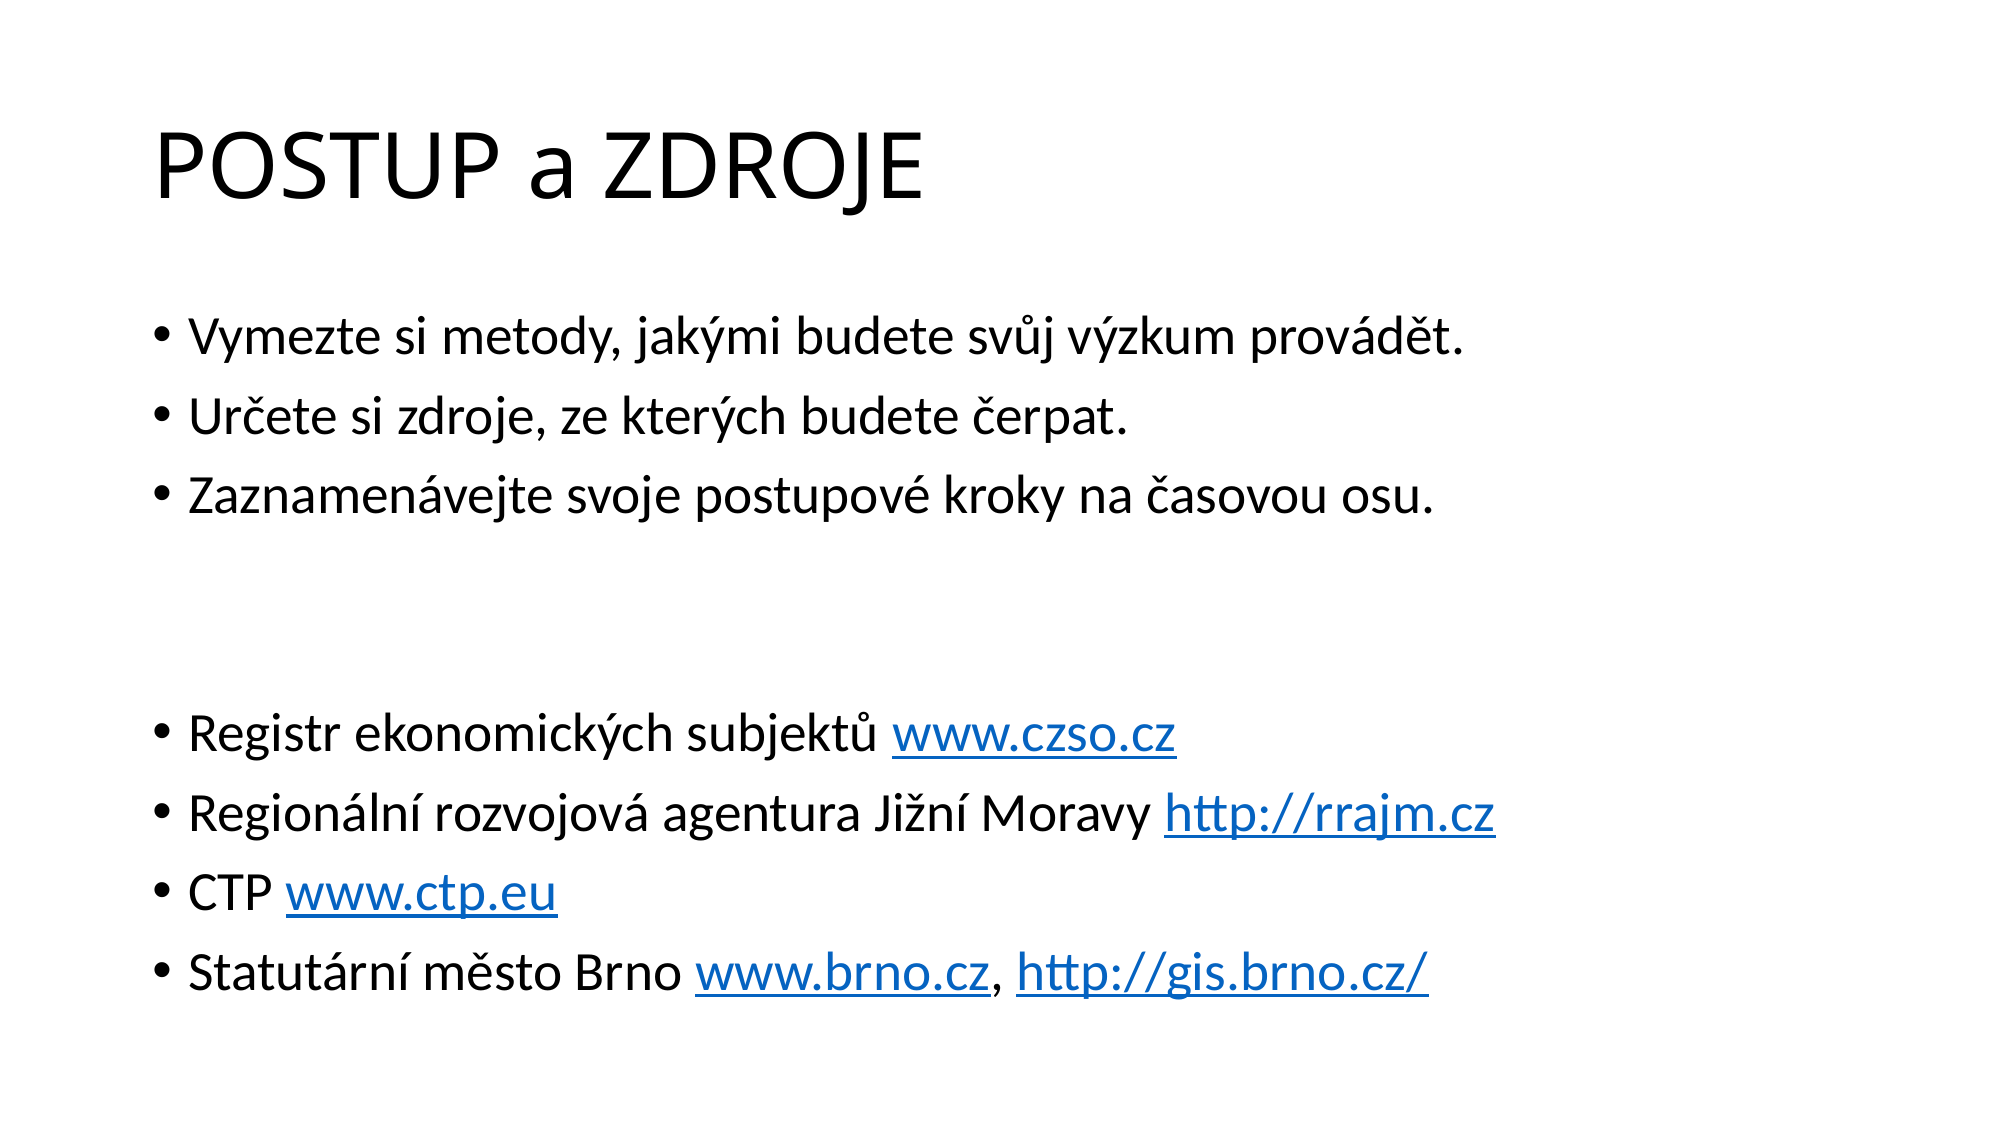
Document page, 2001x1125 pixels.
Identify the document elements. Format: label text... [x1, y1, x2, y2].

title POSTUP a ZDROJE [137, 59, 1863, 278]
list Vymezte si metody, jakými budete svůj výzkum provádět. Určete si zdroje, ze kterých budete čerpat. Zaznamenávejte svoje postupové kroky na časovou osu. Registr ekonomických subjektů www.czso.cz Regionální rozvojová agentura Jižní Moravy http://rrajm.cz CTP www.ctp.eu Statutární město Brno www.brno.cz, http://gis.brno.cz/ [137, 299, 1863, 1014]
